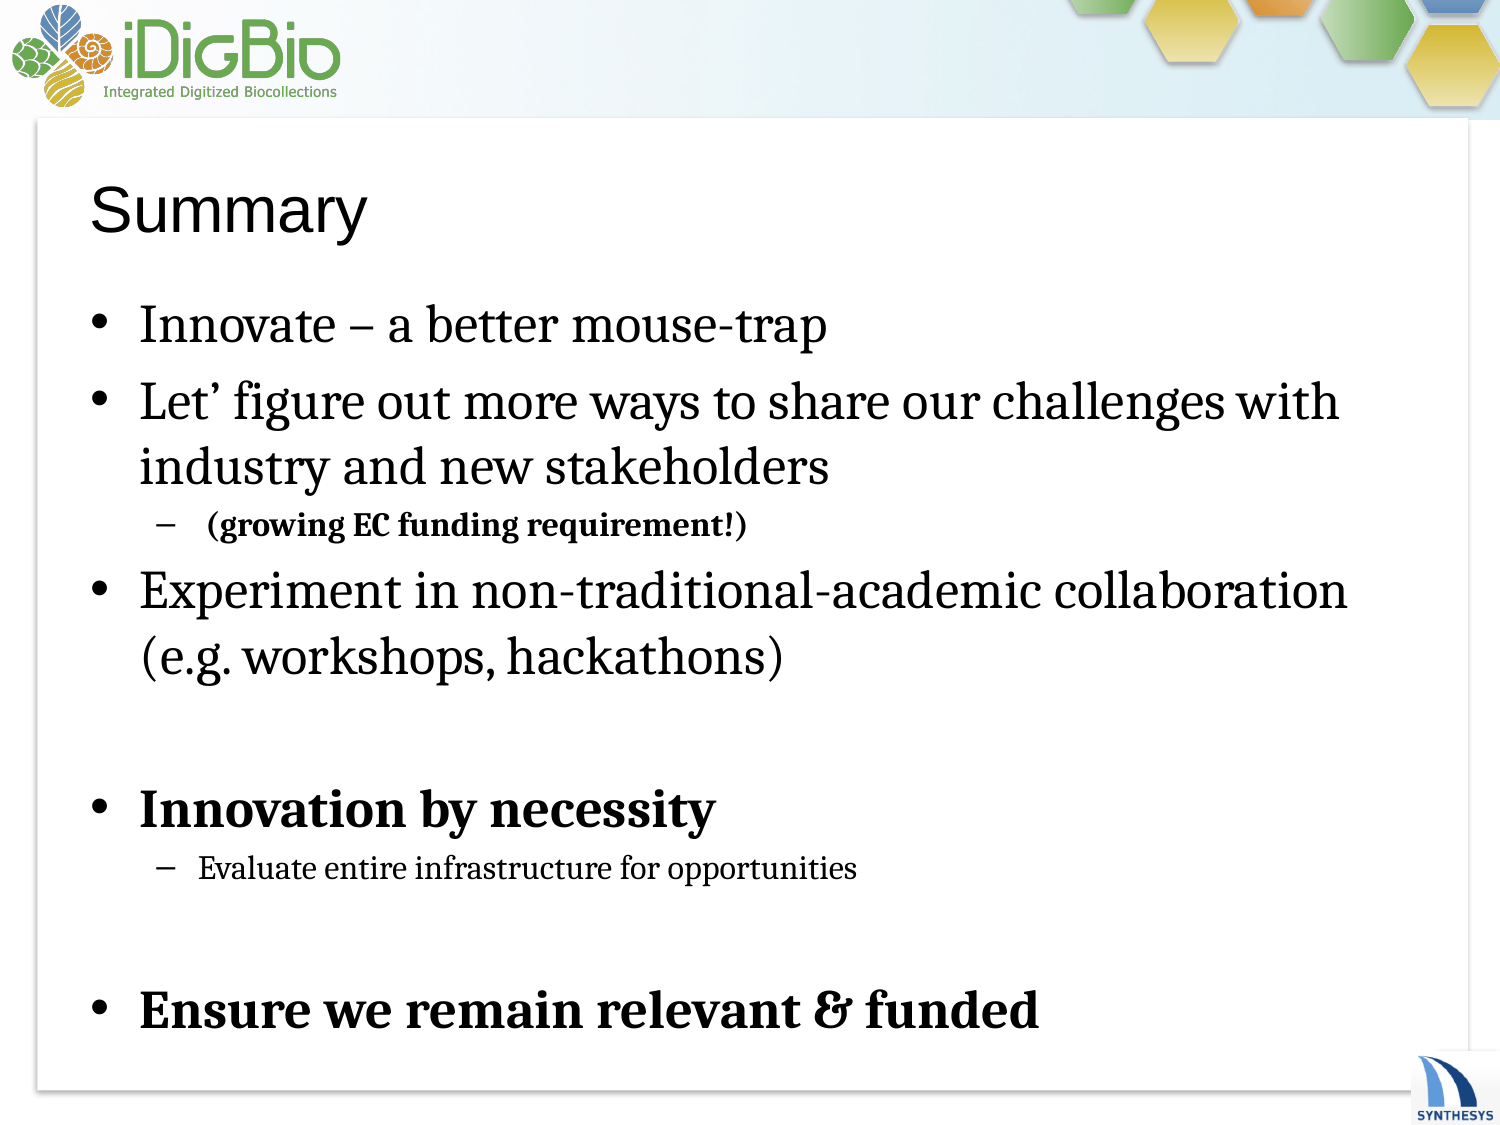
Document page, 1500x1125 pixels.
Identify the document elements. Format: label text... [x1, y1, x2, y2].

picture [1411, 1050, 1500, 1125]
picture [0, 0, 354, 116]
list Innovate – a better mouse-trap Let’ figure out more ways to share our challenges with industry and new stakeholders (growing EC funding requirement!) Experiment in non-traditional-academic collaboration (e.g. workshops, hackathons) Innovation by necessity Evaluate entire infrastructure for opportunities Ensure we remain relevant & funded [75, 280, 1425, 1052]
title Summary [75, 159, 1425, 254]
